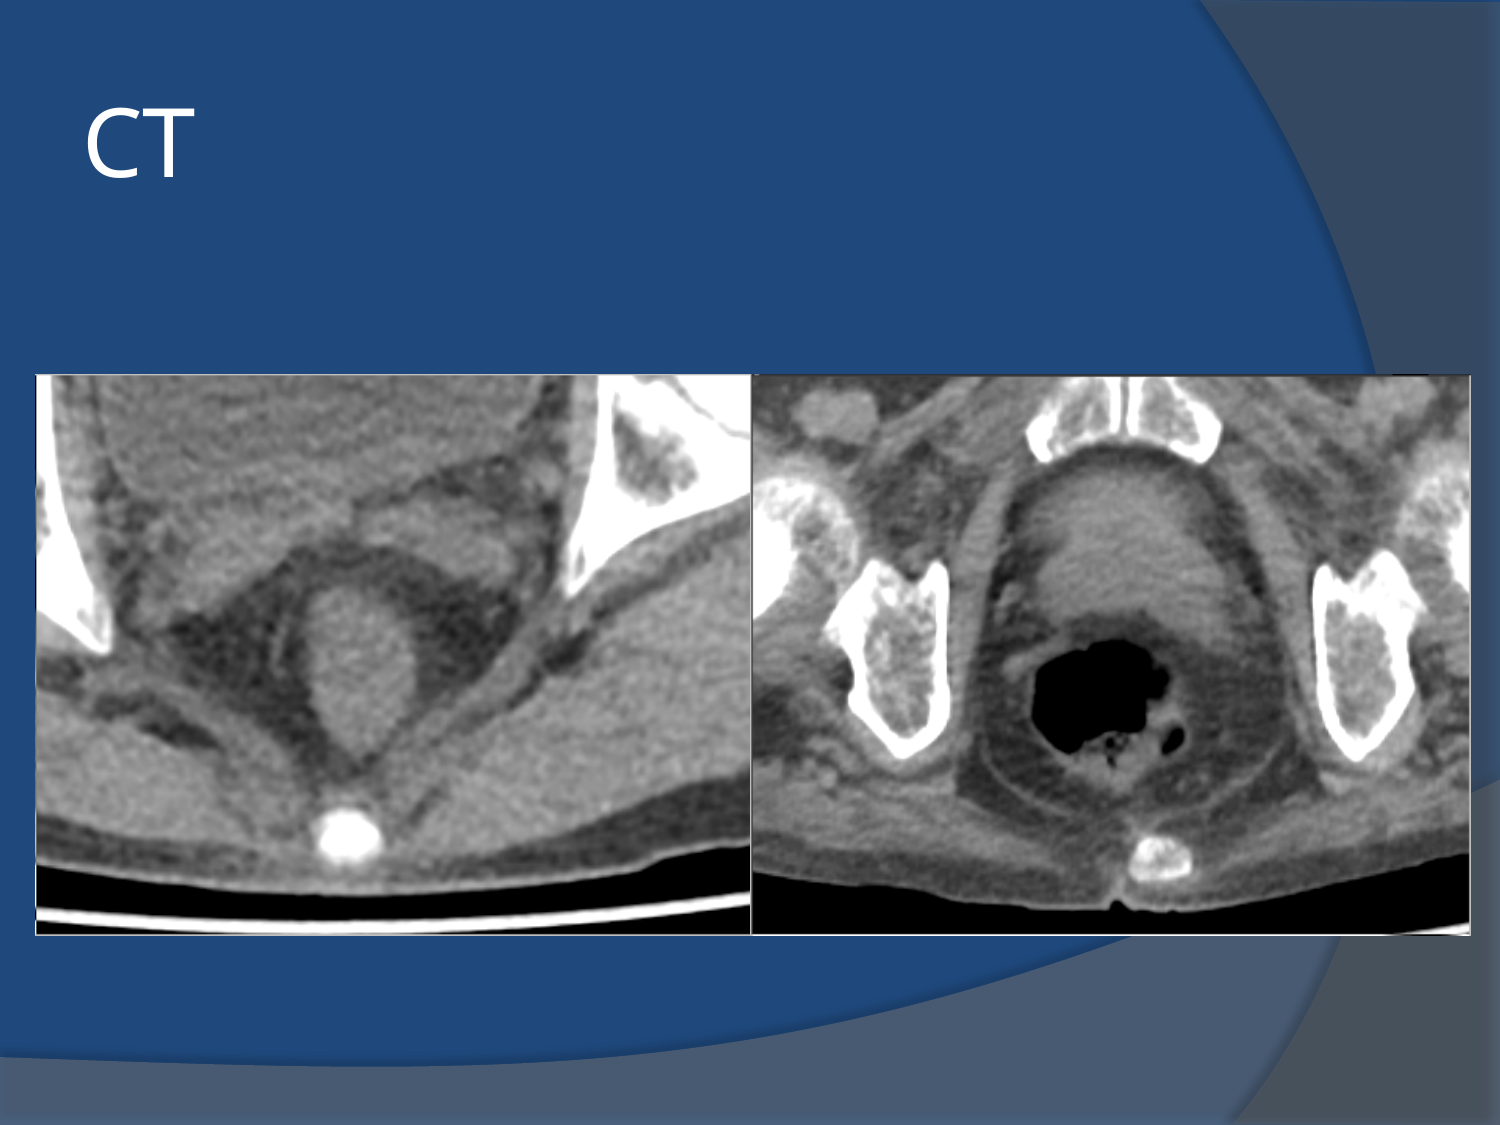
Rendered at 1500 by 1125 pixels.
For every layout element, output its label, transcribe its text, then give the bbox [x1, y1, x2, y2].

picture [34, 374, 741, 937]
picture [749, 374, 1471, 937]
title CT [75, 45, 1301, 233]
